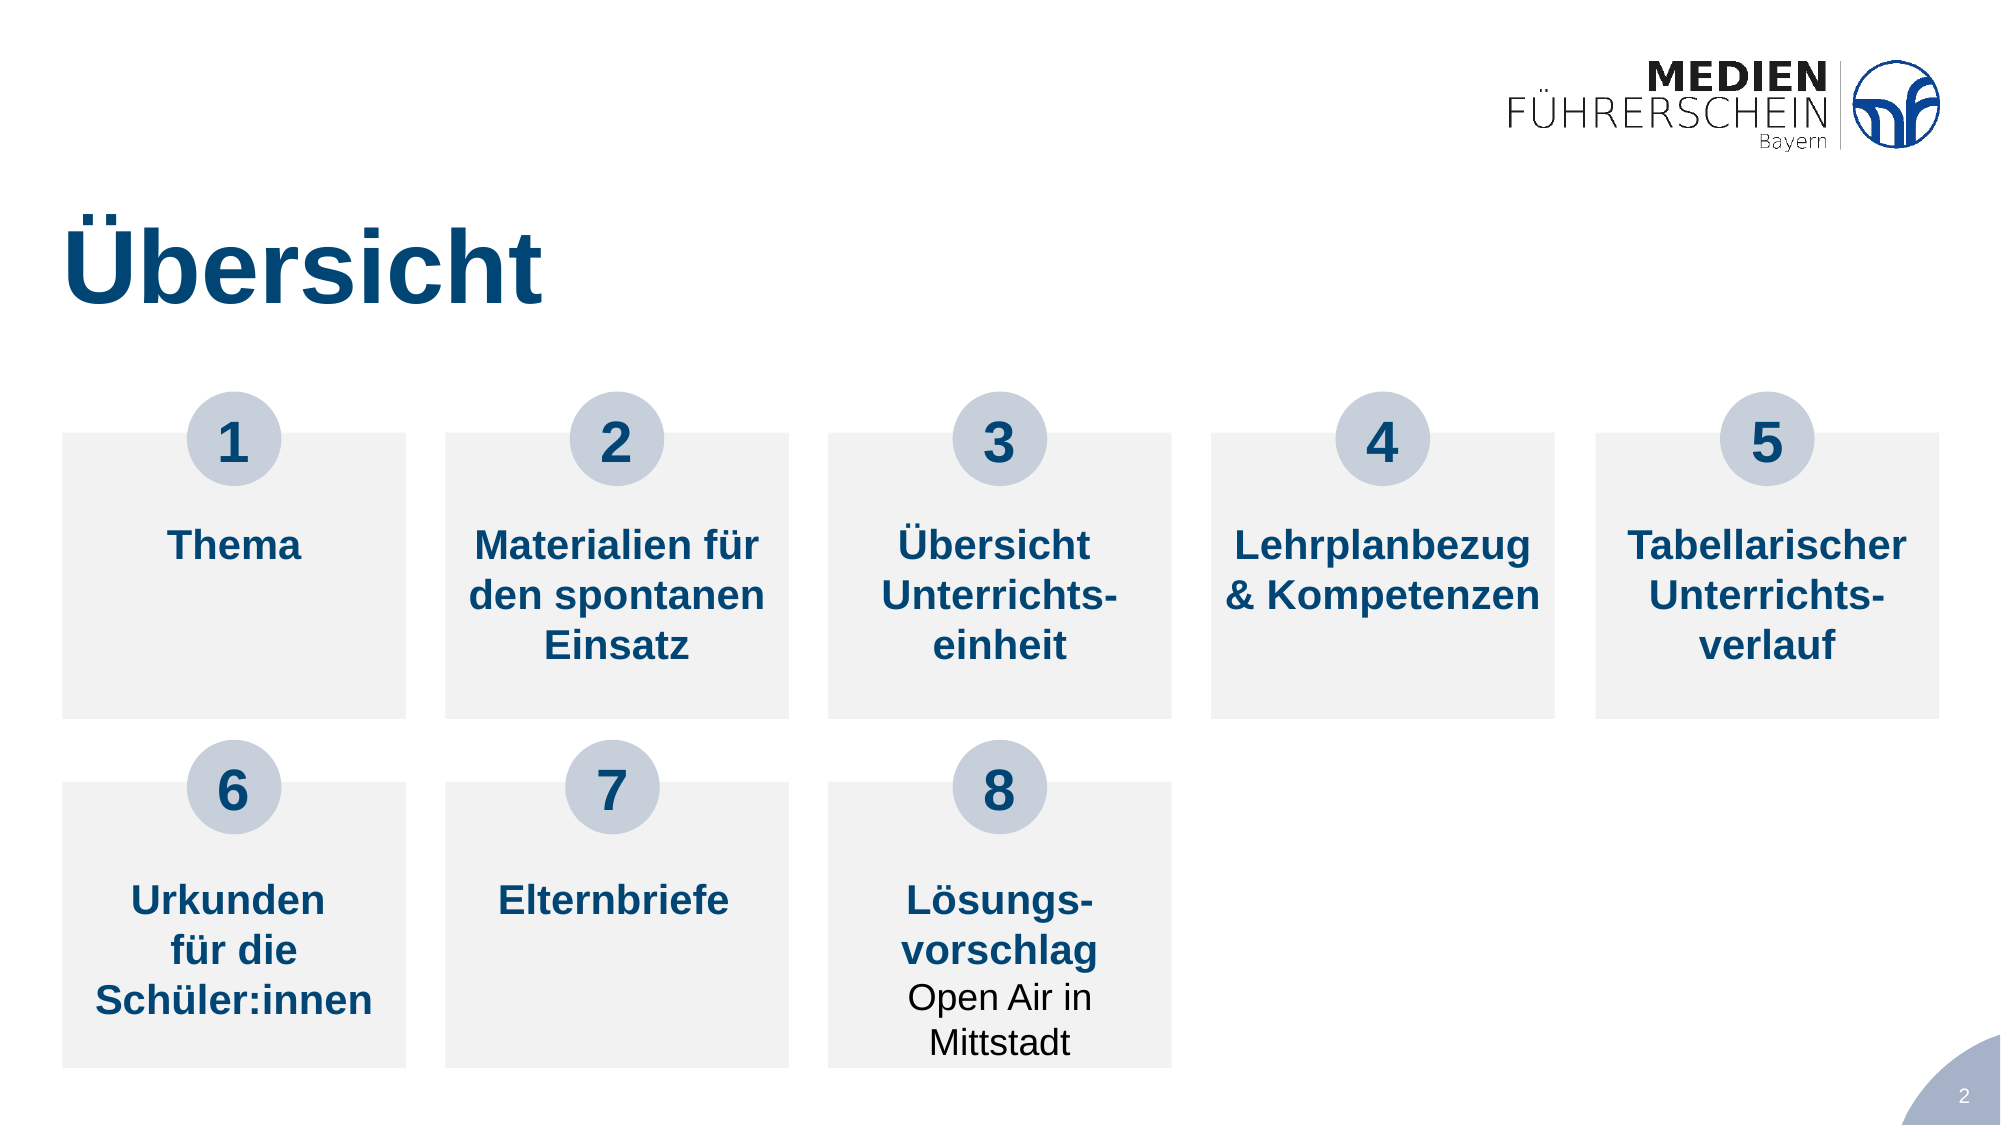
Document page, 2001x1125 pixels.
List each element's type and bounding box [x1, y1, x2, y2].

picture [1509, 60, 1940, 152]
